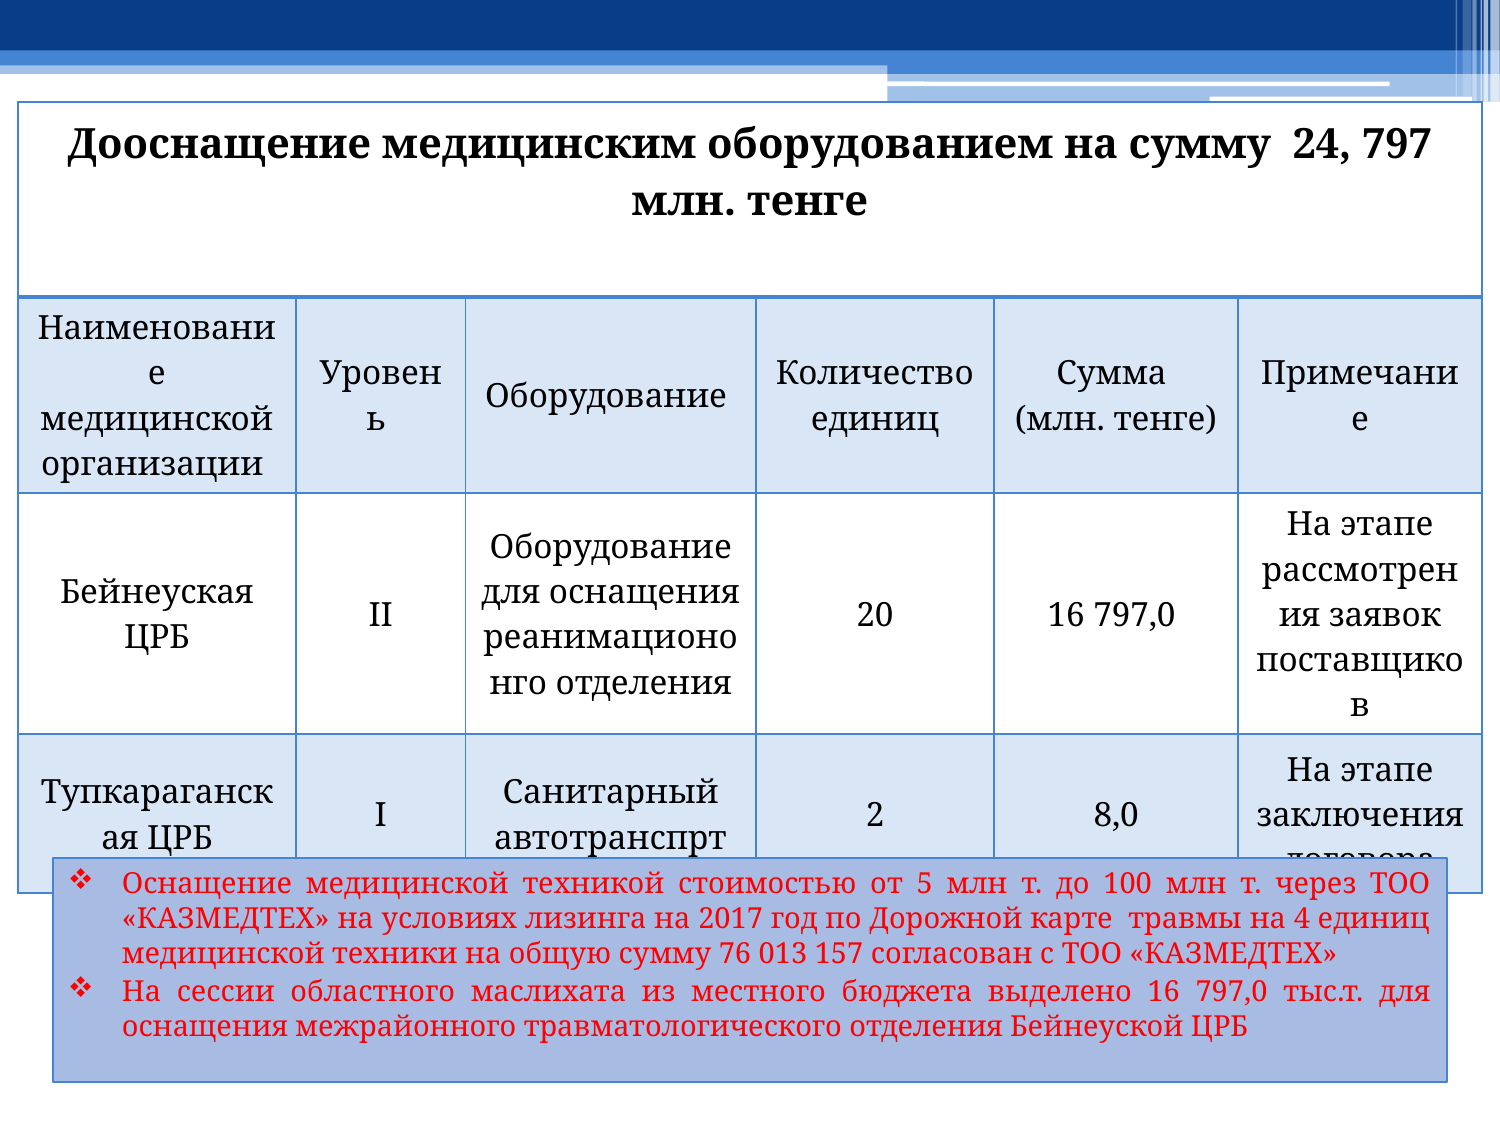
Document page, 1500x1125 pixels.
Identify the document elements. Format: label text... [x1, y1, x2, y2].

table_cell I [297, 776, 465, 857]
table_cell 16 797,0 [995, 494, 1237, 680]
table_cell Санитарный автотранспрт [466, 776, 755, 857]
table_cell Тупкараганская ЦРБ [19, 735, 295, 892]
title [123, 680, 1394, 776]
table_cell Уровень [297, 299, 465, 492]
text_box Оснащение медицинской техникой стоимостью от 5 млн т. до 100 млн т. через ТОО «КАЗМЕДТЕХ» на условиях лизинга на 2017 год по Дорожной карте травмы на 4 единиц медицинской техники на общую сумму 76 013 157 согласован с ТОО «КАЗМЕДТЕХ» На сессии областного маслихата из местного бюджета выделено 16 797,0 тыс.т. для оснащения межрайонного травматологического отделения Бейнеуской ЦРБ [52, 857, 1448, 1083]
table_cell Сумма (млн. тенге) [995, 299, 1237, 492]
table_cell Количество единиц [757, 299, 993, 492]
table_cell Оборудование [466, 299, 755, 492]
table_cell Бейнеуская ЦРБ [19, 494, 295, 733]
table_cell Оборудование для оснащения реанимациононго отделения [466, 494, 755, 680]
table_cell Примечание [1239, 299, 1481, 492]
table_header Дооснащение медицинским оборудованием на сумму 24, 797 млн. тенге [19, 103, 1481, 295]
table_cell На этапе заключения договора [1239, 735, 1481, 892]
table_cell 8,0 [995, 776, 1237, 857]
table_cell 2 [757, 776, 993, 857]
table_cell 20 [757, 494, 993, 680]
table_cell Наименование медицинской организации [19, 299, 295, 492]
table_cell II [297, 494, 465, 680]
table_cell На этапе рассмотрения заявок поставщиков [1239, 494, 1481, 733]
